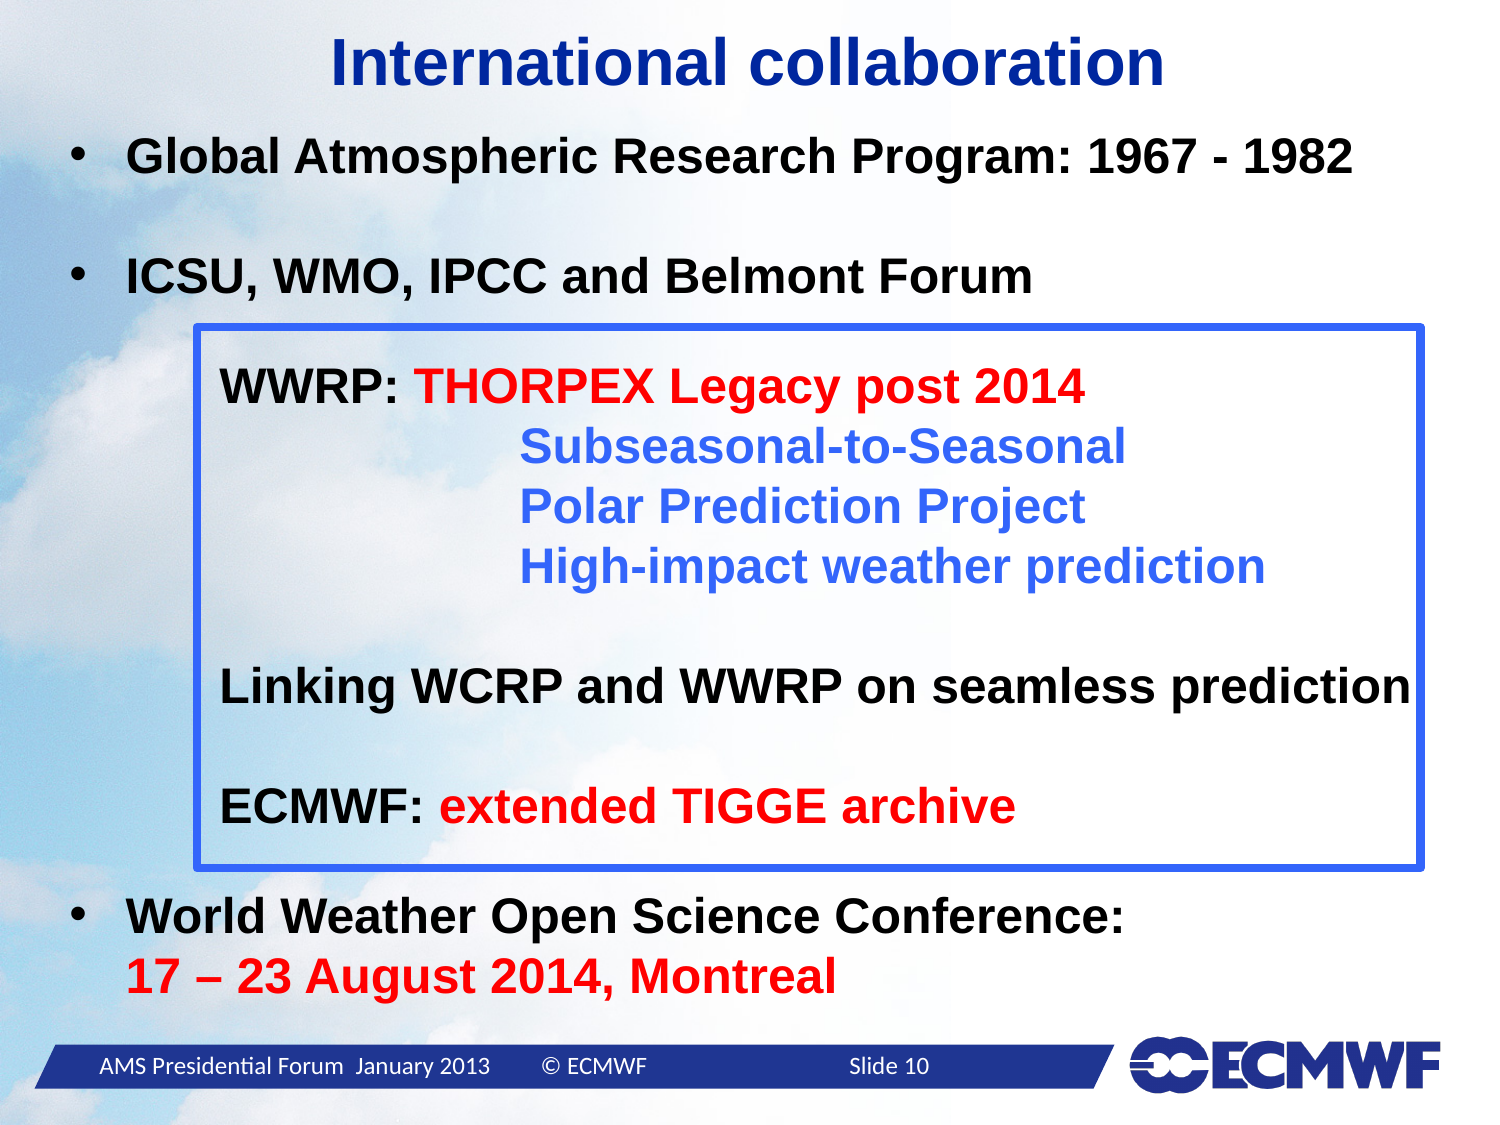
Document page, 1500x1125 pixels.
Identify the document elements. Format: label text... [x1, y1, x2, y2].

text_box [196, 327, 1421, 869]
picture [1129, 1036, 1441, 1094]
text_box Global Atmospheric Research Program: 1967 - 1982 ICSU, WMO, IPCC and Belmont Forum WWRP: THORPEX Legacy post 2014 Subseasonal-to-Seasonal Polar Prediction Project High-impact weather prediction Linking WCRP and WWRP on seamless prediction ECMWF: extended TIGGE archive World Weather Open Science Conference: 17 – 23 August 2014, Montreal [54, 116, 1444, 1011]
text_box International collaboration [120, 11, 1378, 107]
picture [0, 0, 951, 1125]
